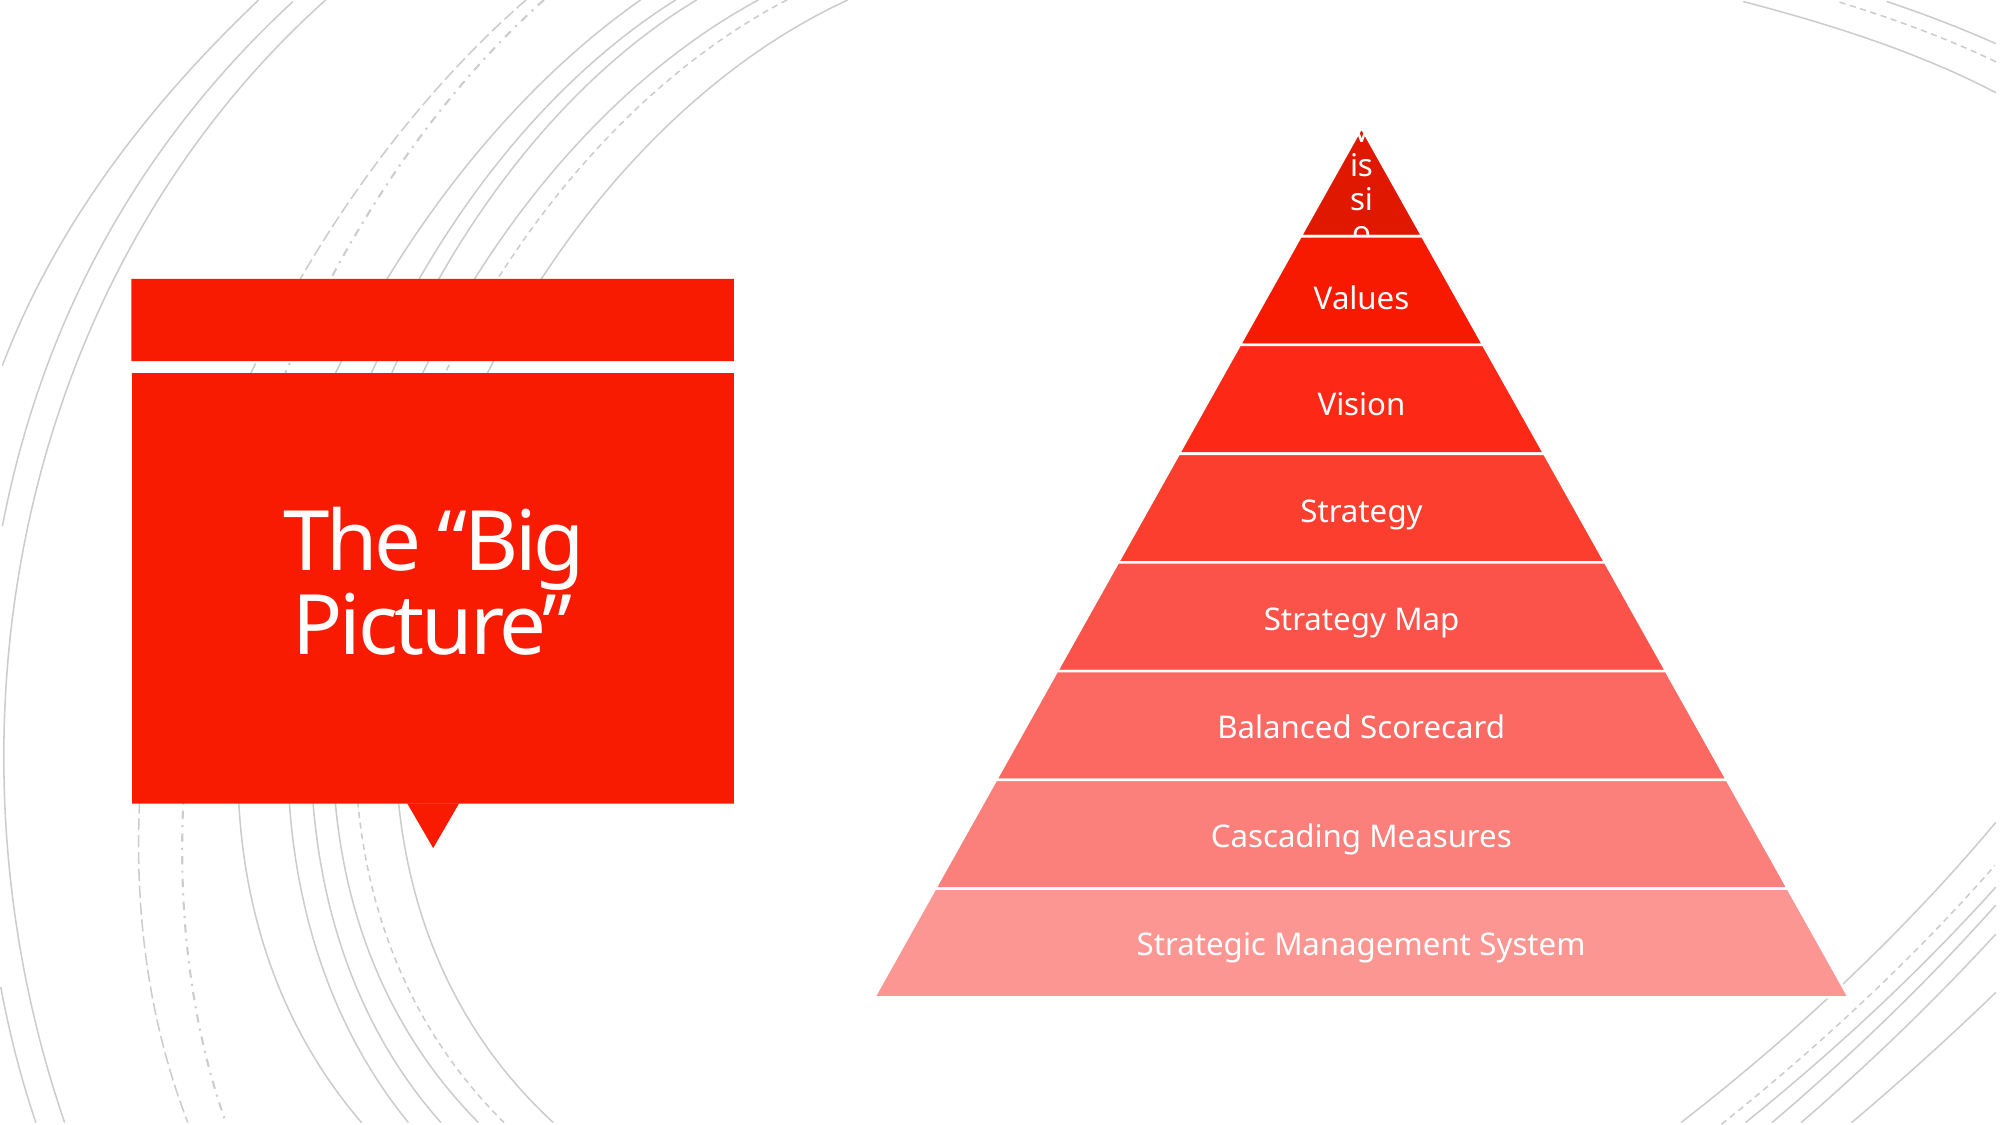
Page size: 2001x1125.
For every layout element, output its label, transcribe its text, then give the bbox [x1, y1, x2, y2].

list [873, 127, 1850, 998]
title The “Big Picture” [145, 385, 720, 789]
